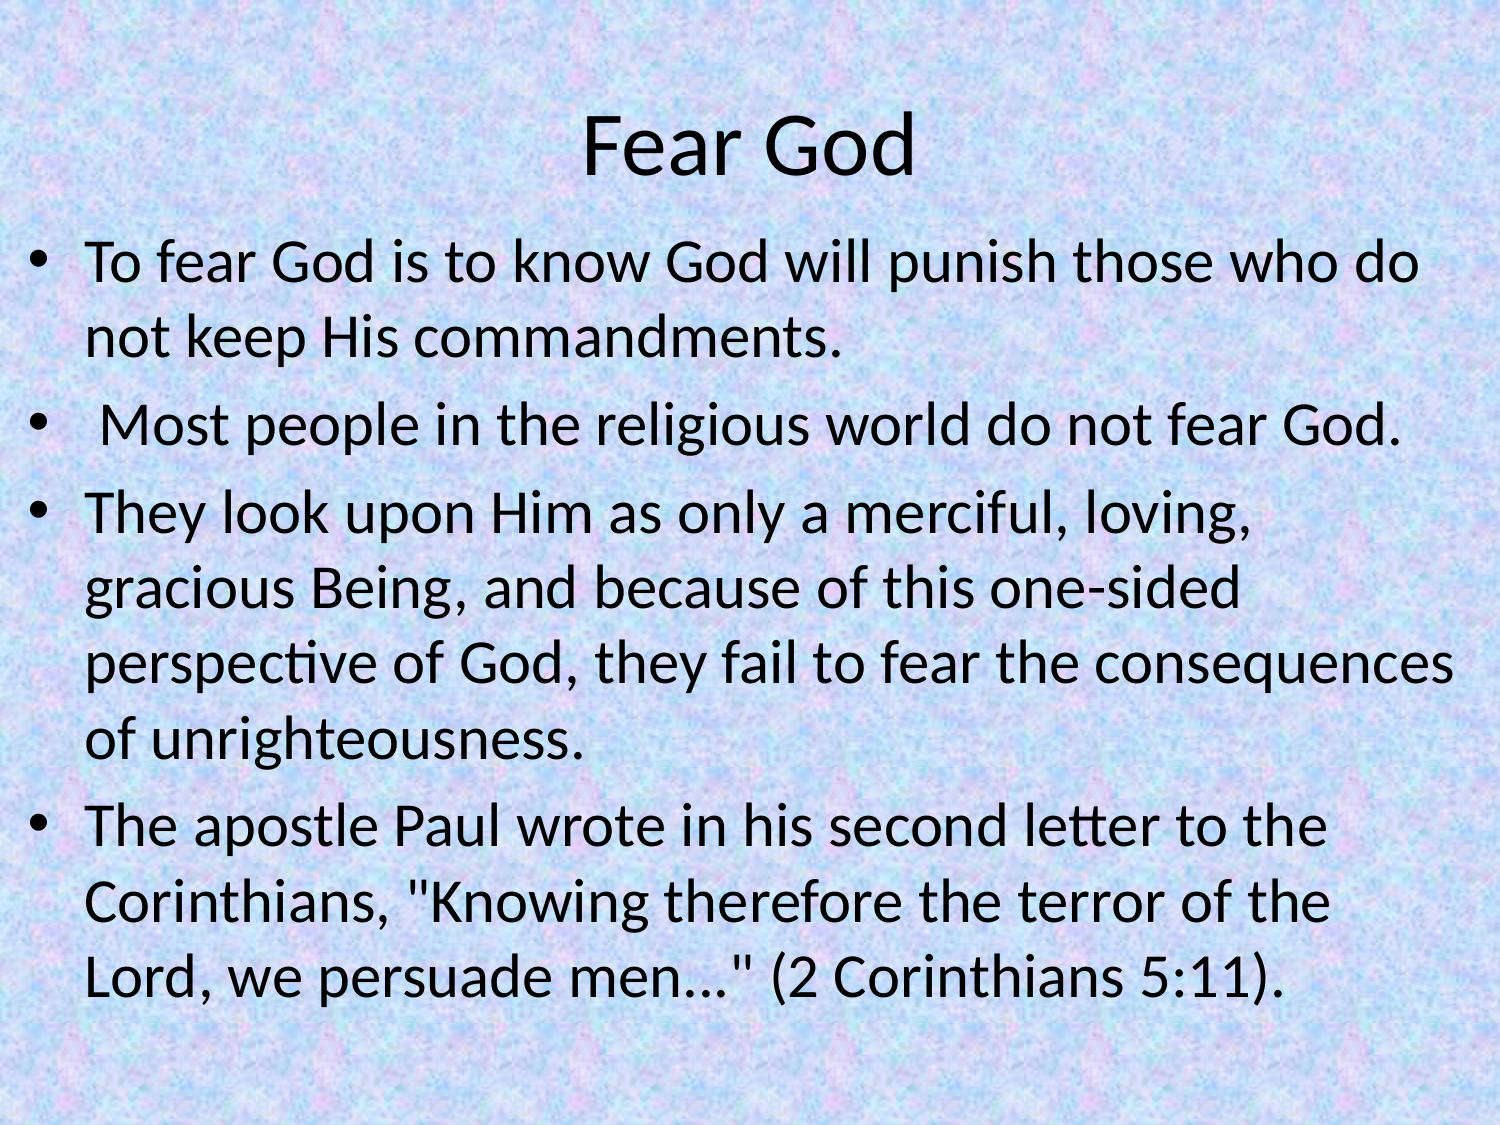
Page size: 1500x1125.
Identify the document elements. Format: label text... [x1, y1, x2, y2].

list To fear God is to know God will punish those who do not keep His commandments. Most people in the religious world do not fear God. They look upon Him as only a merciful, loving, gracious Being, and because of this one-sided perspective of God, they fail to fear the consequences of unrighteousness. The apostle Paul wrote in his second letter to the Corinthians, "Knowing therefore the terror of the Lord, we persuade men..." (2 Corinthians 5:11). [12, 212, 1488, 1105]
title Fear God [75, 45, 1425, 212]
picture [0, 0, 1500, 1125]
